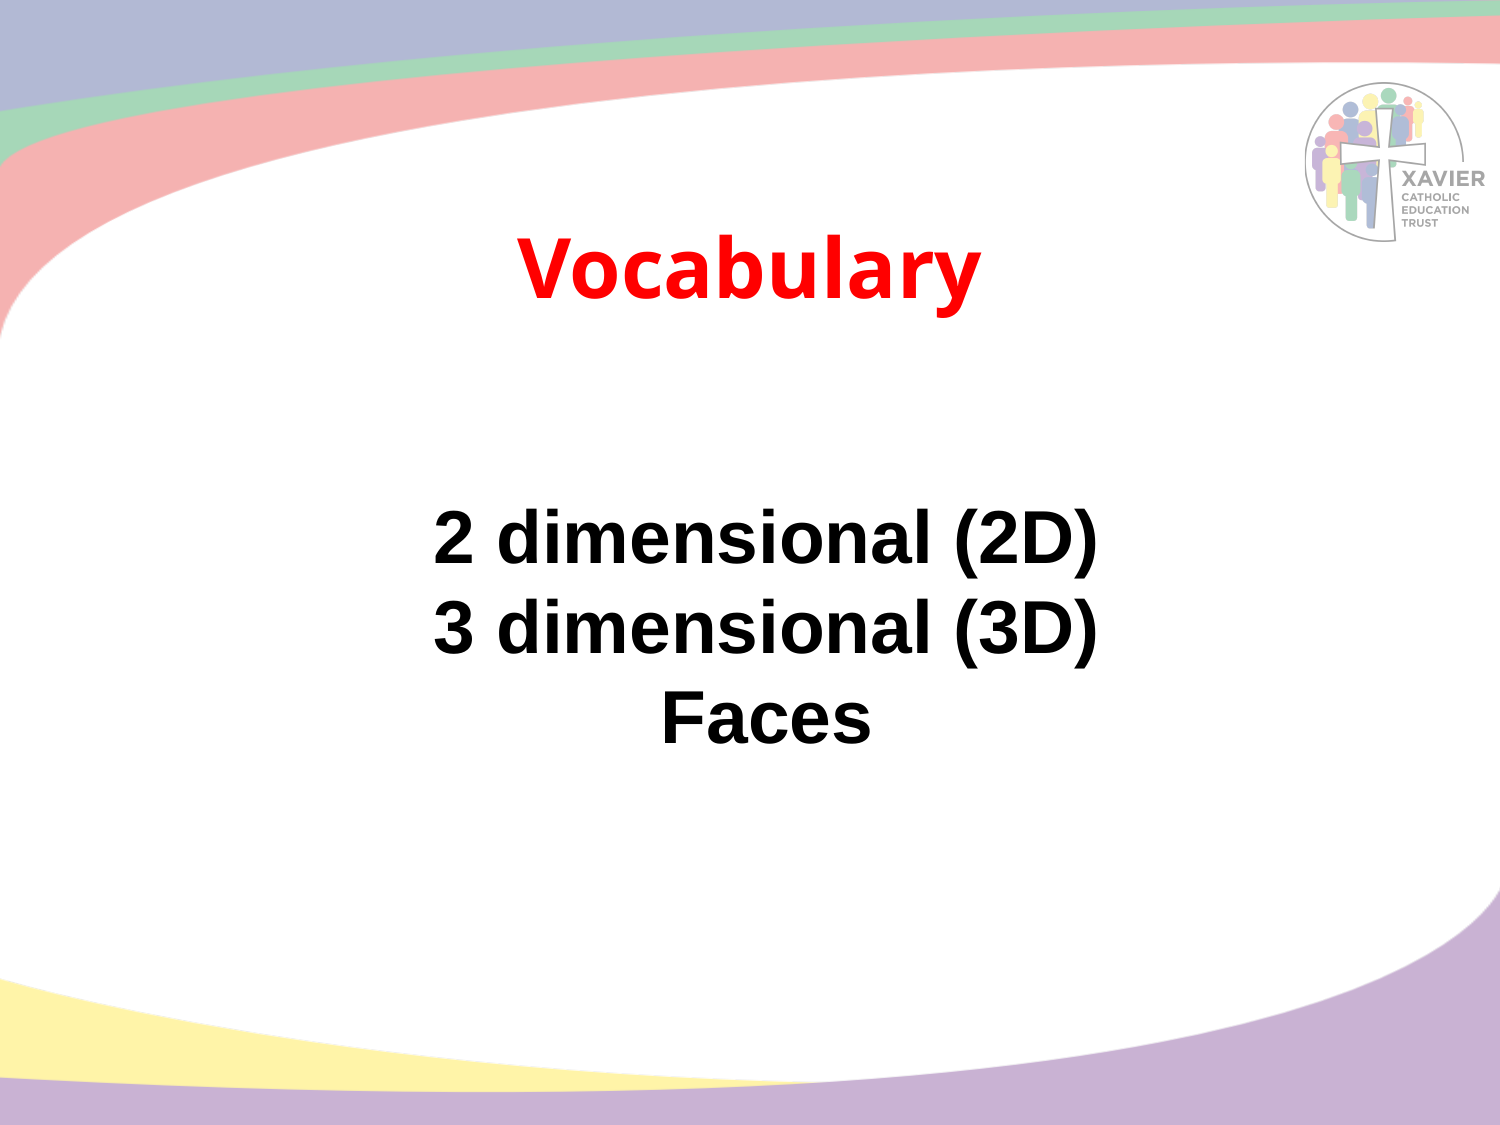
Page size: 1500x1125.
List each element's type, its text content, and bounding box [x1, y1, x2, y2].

title Vocabulary [112, 184, 1388, 325]
subtitle 2 dimensional (2D) 3 dimensional (3D) Faces [187, 390, 1347, 944]
